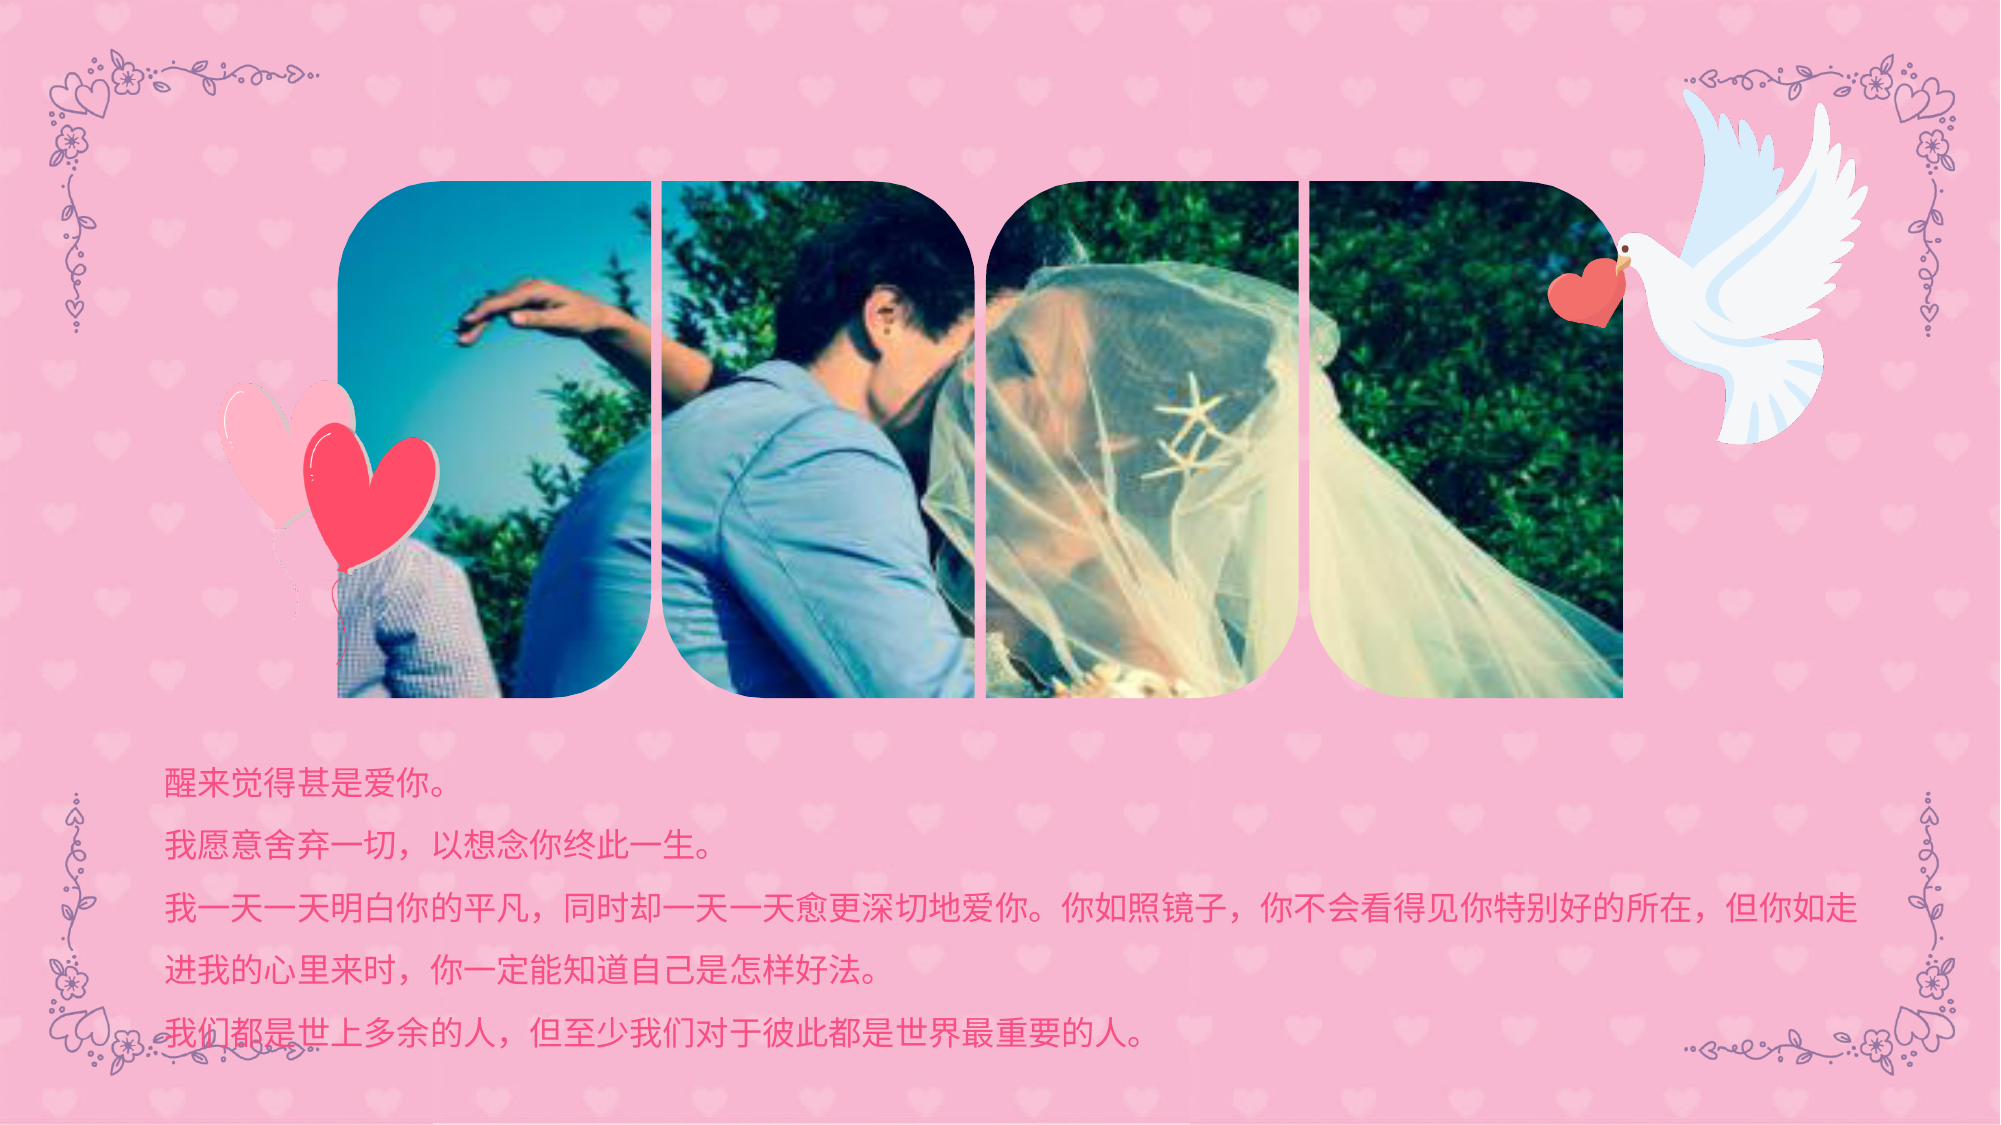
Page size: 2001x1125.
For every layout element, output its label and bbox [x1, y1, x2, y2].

picture [1516, 4, 2000, 485]
picture [0, 0, 355, 355]
picture [1648, 769, 2000, 1125]
text_box [0, 0, 2000, 1125]
picture [0, 770, 355, 1125]
picture [184, 368, 481, 684]
